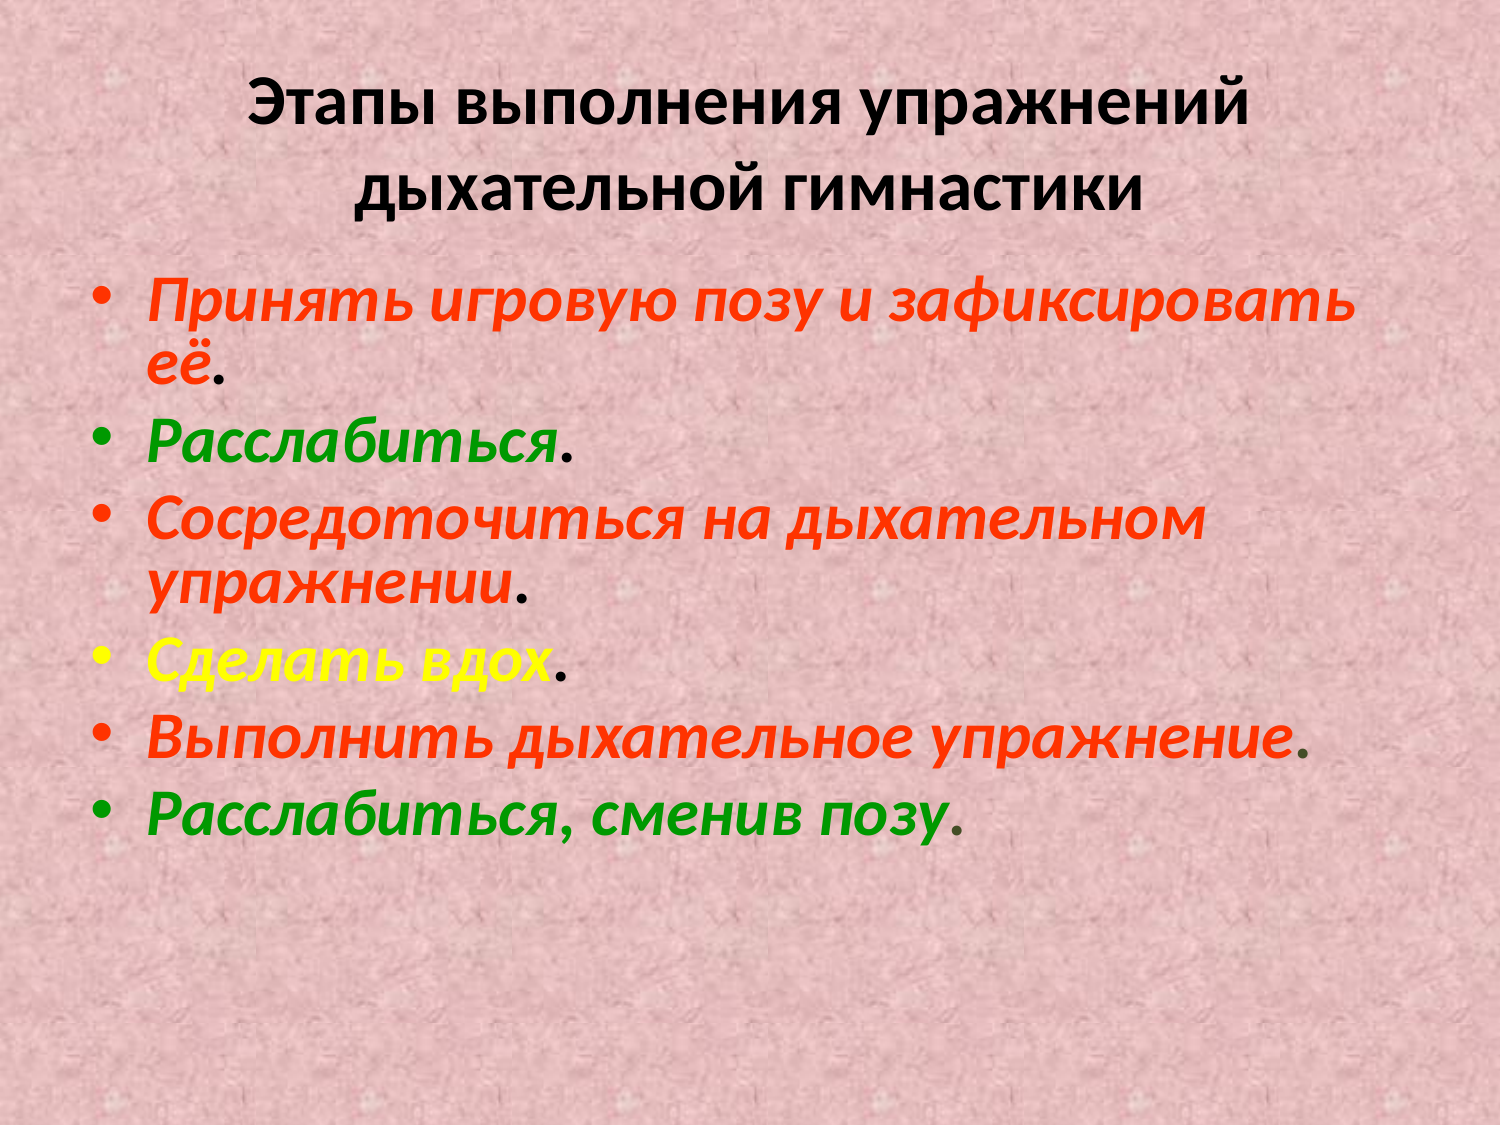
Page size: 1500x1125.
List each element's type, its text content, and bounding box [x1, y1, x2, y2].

picture [0, 0, 1500, 1125]
list Принять игровую позу и зафиксировать её. Расслабиться. Сосредоточиться на дыхательном упражнении. Сделать вдох. Выполнить дыхательное упражнение. Расслабиться, сменив позу. [75, 262, 1425, 1088]
title Этапы выполнения упражнений дыхательной гимнастики [75, 45, 1425, 233]
